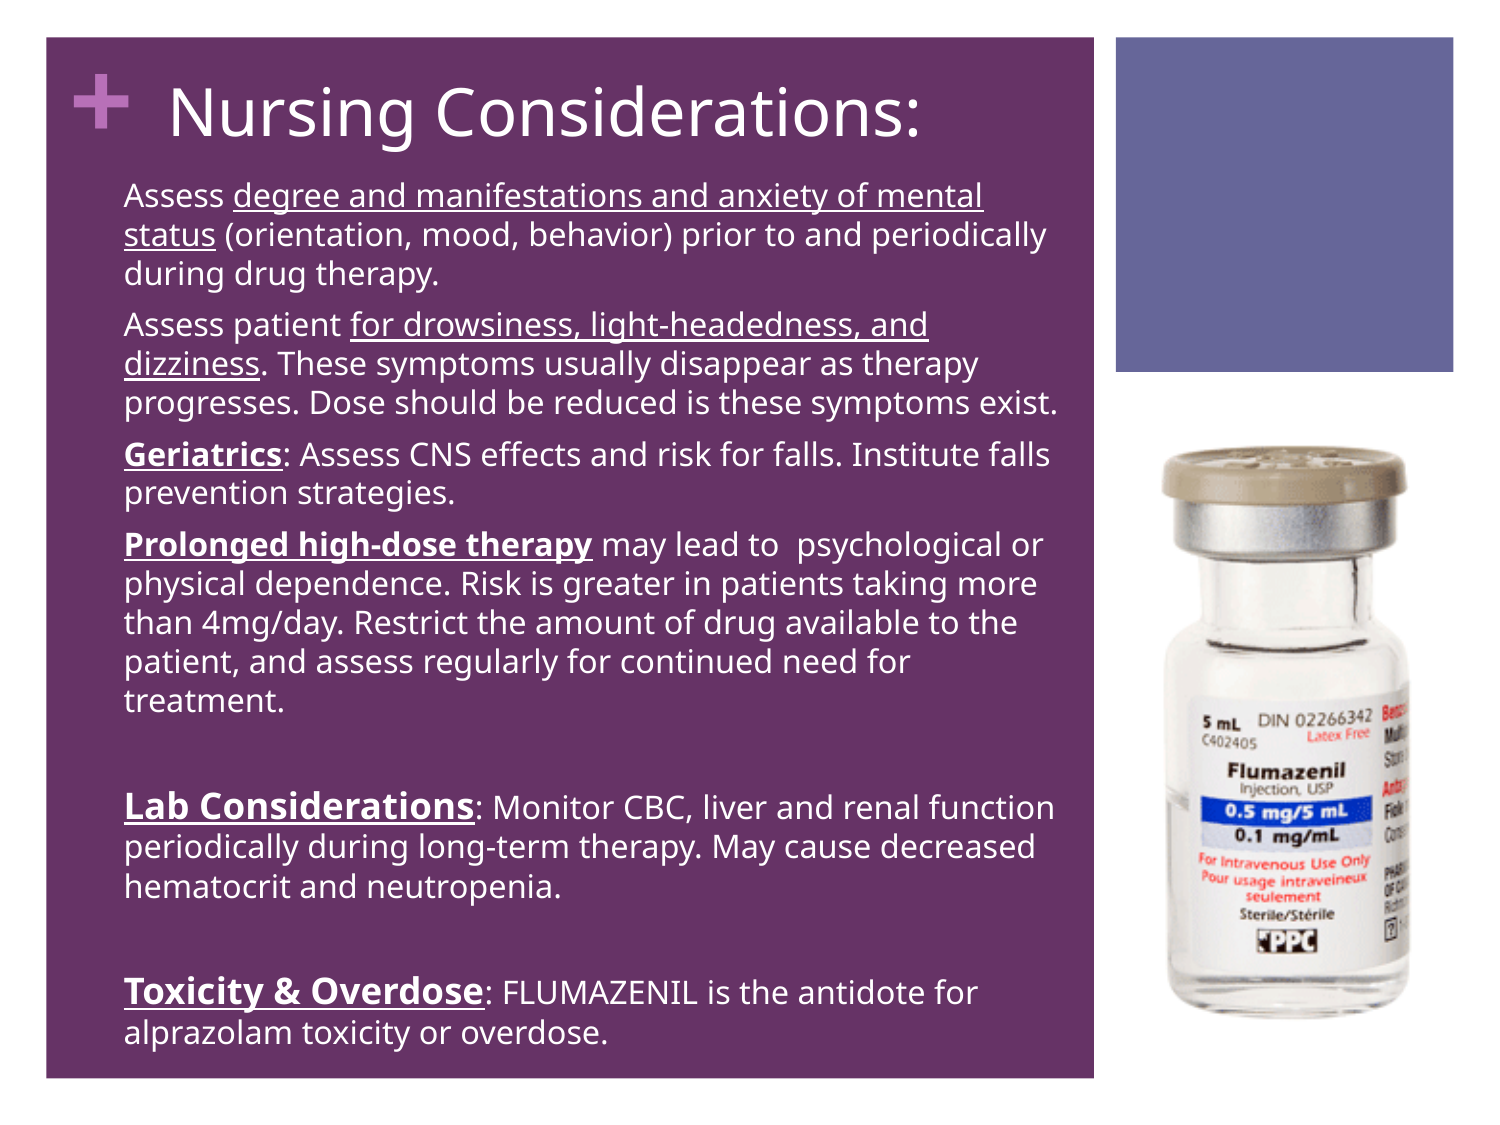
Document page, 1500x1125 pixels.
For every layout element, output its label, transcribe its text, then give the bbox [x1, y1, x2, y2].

picture [1115, 388, 1454, 1079]
list Assess degree and manifestations and anxiety of mental status (orientation, mood, behavior) prior to and periodically during drug therapy. Assess patient for drowsiness, light-headedness, and dizziness. These symptoms usually disappear as therapy progresses. Dose should be reduced is these symptoms exist. Geriatrics: Assess CNS effects and risk for falls. Institute falls prevention strategies. Prolonged high-dose therapy may lead to psychological or physical dependence. Risk is greater in patients taking more than 4mg/day. Restrict the amount of drug available to the patient, and assess regularly for continued need for treatment. Lab Considerations: Monitor CBC, liver and renal function periodically during long-term therapy. May cause decreased hematocrit and neutropenia. Toxicity & Overdose: FLUMAZENIL is the antidote for alprazolam toxicity or overdose. [62, 167, 1077, 1079]
title Nursing Considerations: [152, 48, 1026, 158]
